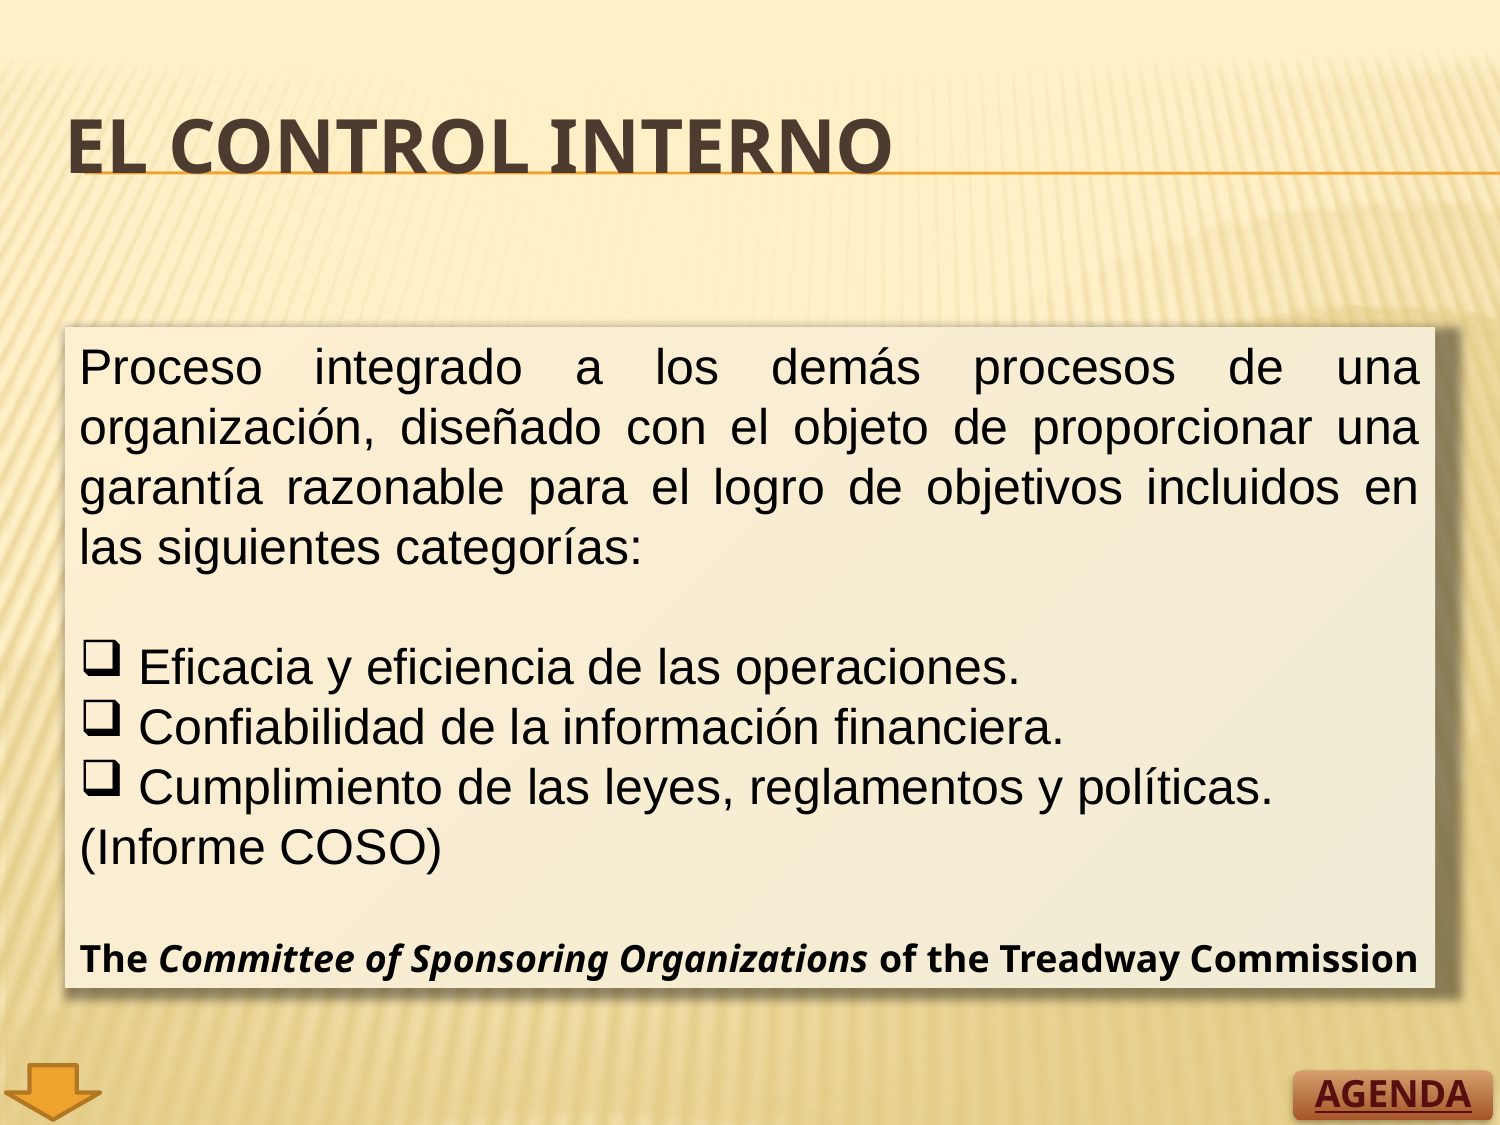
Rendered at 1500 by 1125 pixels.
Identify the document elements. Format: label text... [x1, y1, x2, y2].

text_box [3, 1063, 103, 1122]
text_box AGENDA [1292, 1069, 1495, 1122]
title el Control Interno [50, 75, 1475, 213]
text_box Proceso integrado a los demás procesos de una organización, diseñado con el objeto de proporcionar una garantía razonable para el logro de objetivos incluidos en las siguientes categorías: Eficacia y eficiencia de las operaciones. Confiabilidad de la información financiera. Cumplimiento de las leyes, reglamentos y políticas. (Informe COSO) The Committee of Sponsoring Organizations of the Treadway Commission [64, 327, 1436, 988]
